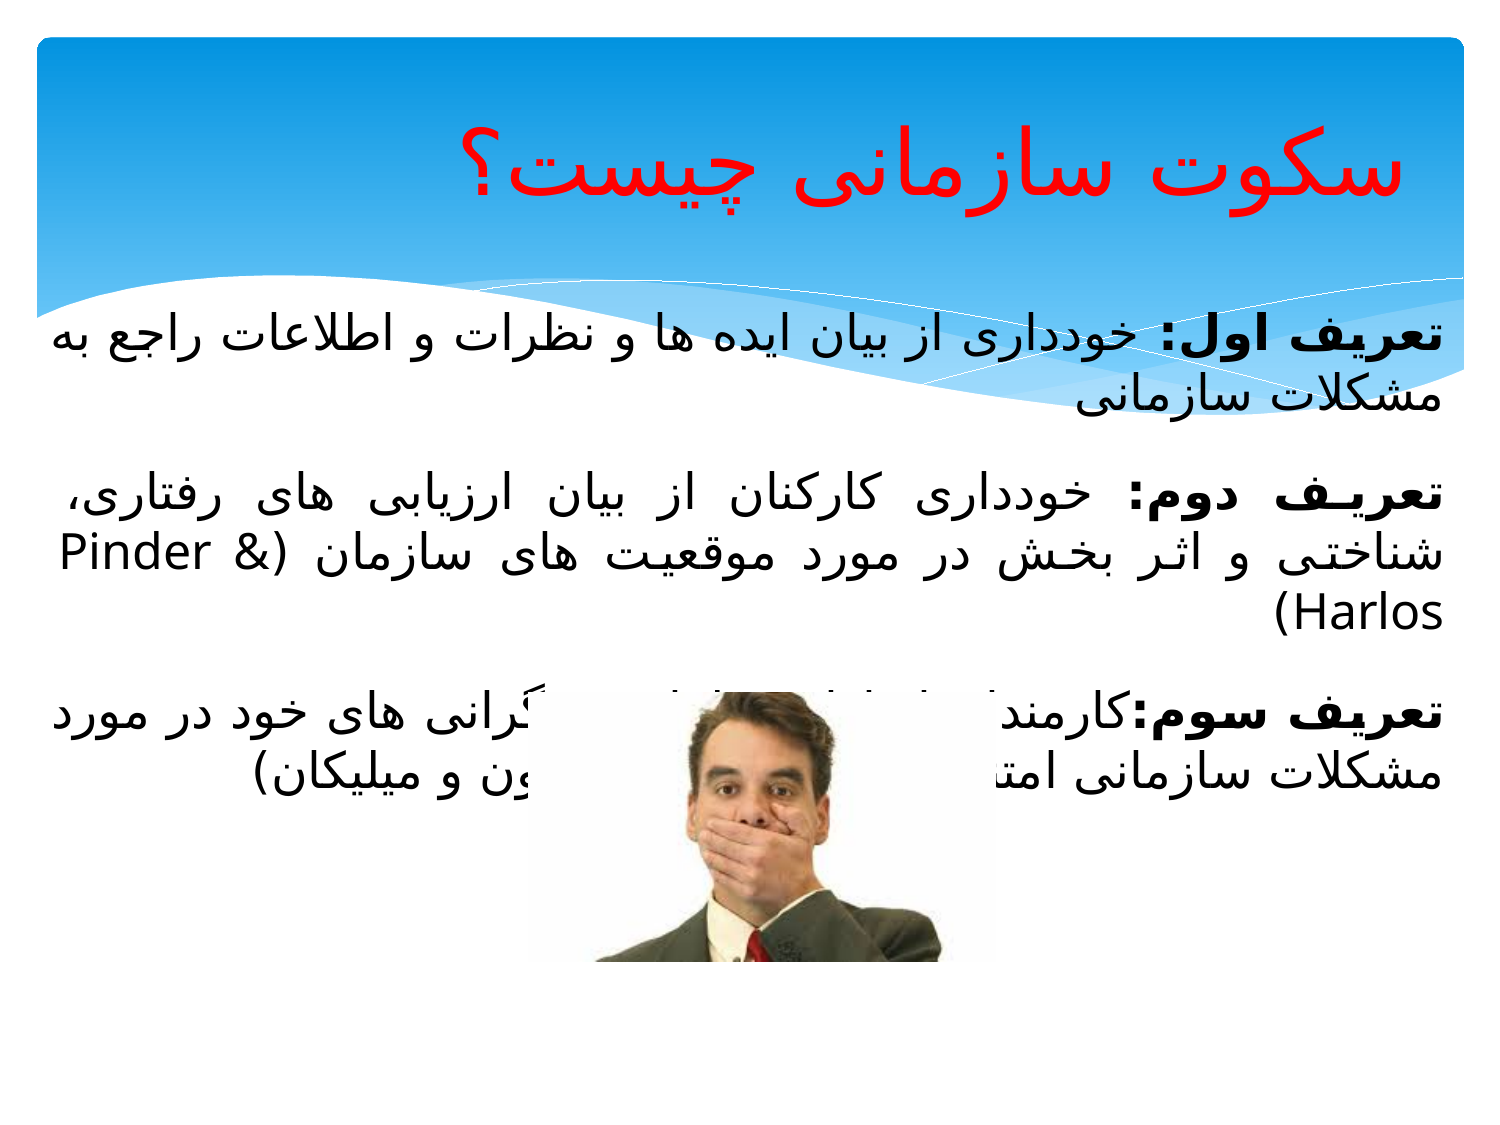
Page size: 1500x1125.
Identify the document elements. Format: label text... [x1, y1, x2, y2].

list تعریف اول: خودداری از بیان ایده ها و نظرات و اطلاعات راجع به مشکلات سازمانی تعریف دوم: خودداری کارکنان از بیان ارزیابی های رفتاری، شناختی و اثر بخش در مورد موقعیت های سازمان (Pinder & Harlos) تعریف سوم:کارمندان از ارائه نظرات و نگرانی های خود در مورد مشکلات سازمانی امتناع می ورزند. (موریسون و میلیکان) [35, 222, 1461, 1001]
title سکوت سازمانی چیست؟ [75, 55, 1425, 261]
picture [528, 692, 996, 963]
